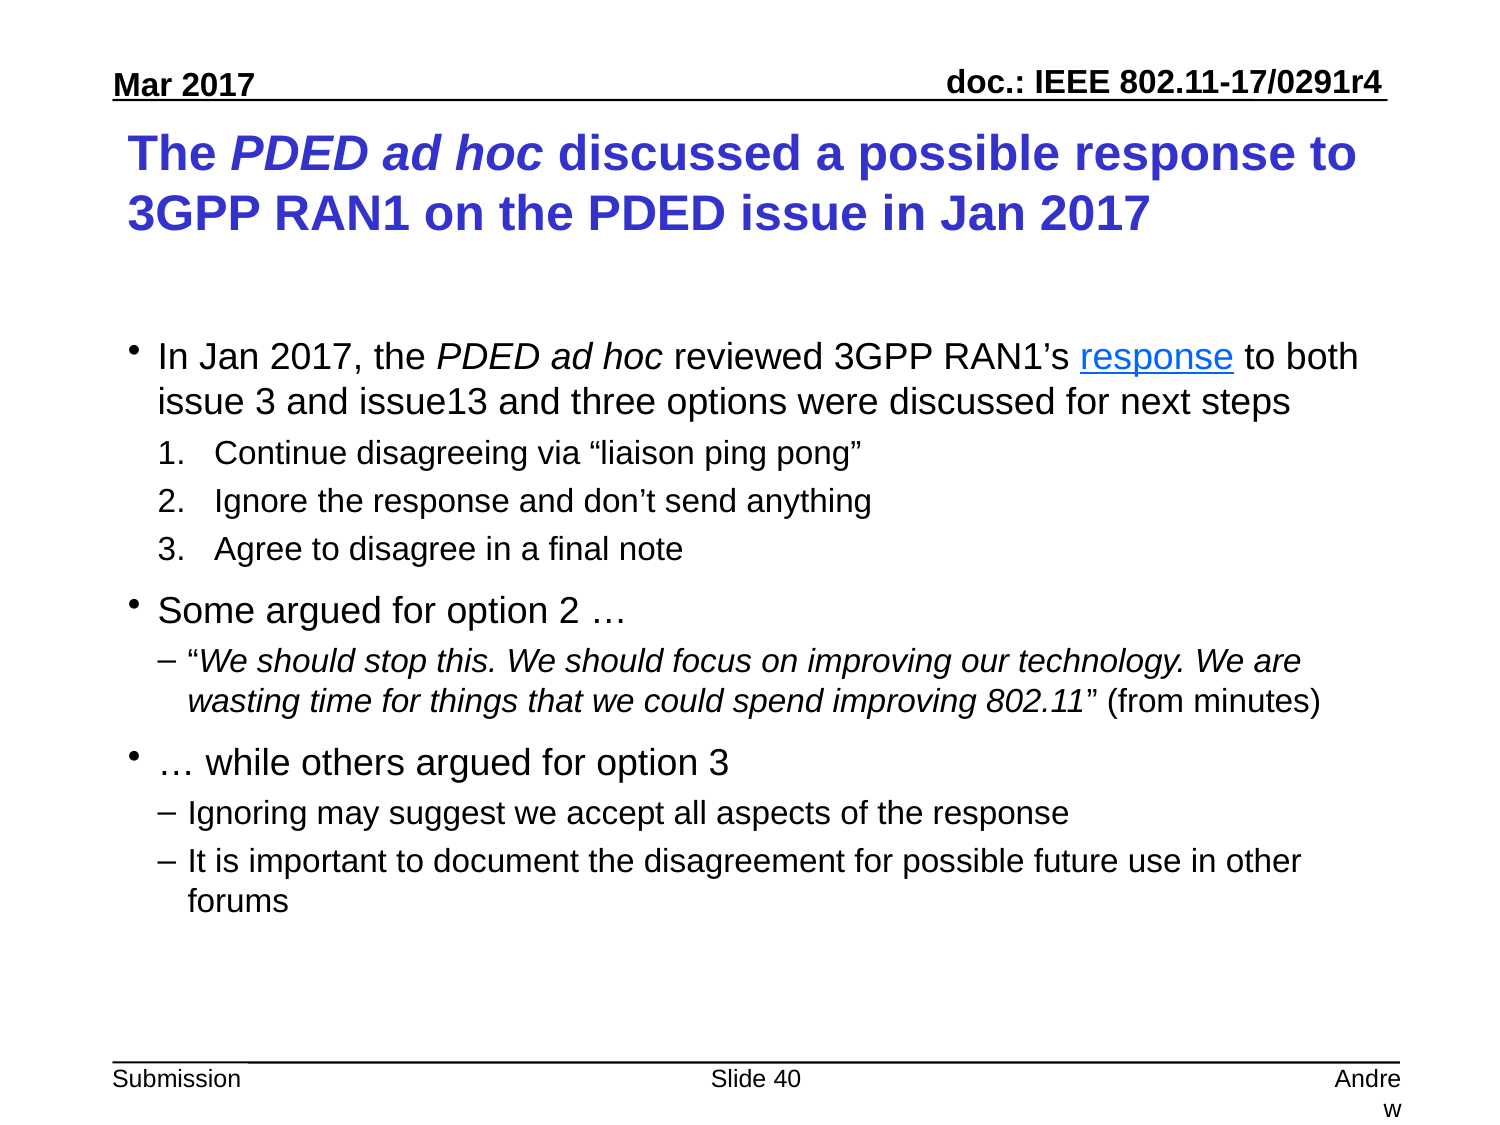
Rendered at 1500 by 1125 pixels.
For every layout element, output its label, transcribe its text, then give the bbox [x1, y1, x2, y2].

list In Jan 2017, the PDED ad hoc reviewed 3GPP RAN1’s response to both issue 3 and issue13 and three options were discussed for next steps Continue disagreeing via “liaison ping pong” Ignore the response and don’t send anything Agree to disagree in a final note Some argued for option 2 … “We should stop this. We should focus on improving our technology. We are wasting time for things that we could spend improving 802.11” (from minutes) … while others argued for option 3 Ignoring may suggest we accept all aspects of the response It is important to document the disagreement for possible future use in other forums [112, 324, 1388, 1000]
slide_number Slide 40 [709, 1061, 803, 1093]
title The PDED ad hoc discussed a possible response to 3GPP RAN1 on the PDED issue in Jan 2017 [112, 112, 1388, 288]
footer Andrew Myles, Cisco [1320, 1061, 1402, 1093]
